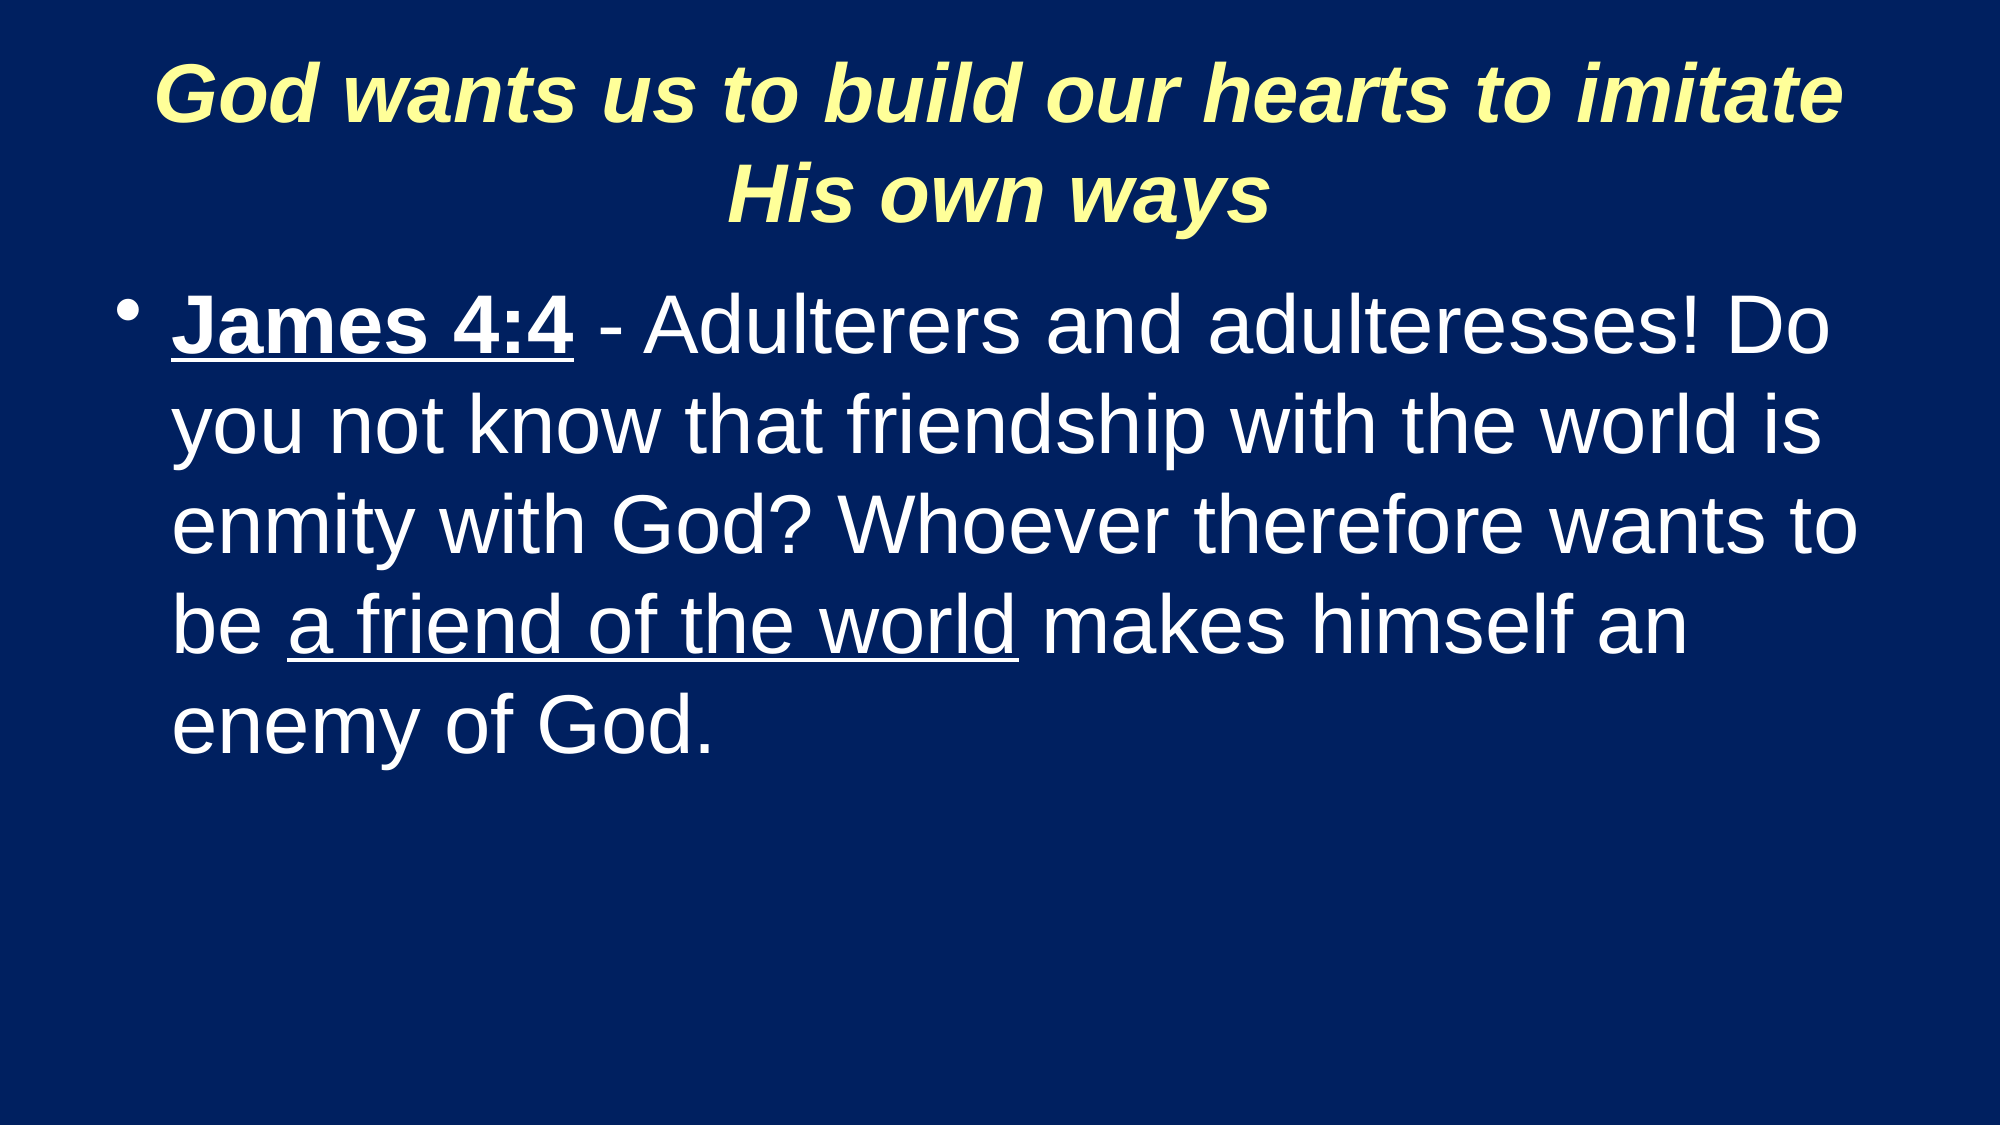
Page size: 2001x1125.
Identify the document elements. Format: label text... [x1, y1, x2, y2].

list James 4:4 - Adulterers and adulteresses! Do you not know that friendship with the world is enmity with God? Whoever therefore wants to be a friend of the world makes himself an enemy of God. [99, 262, 1900, 1005]
title God wants us to build our hearts to imitate His own ways [99, 45, 1900, 233]
